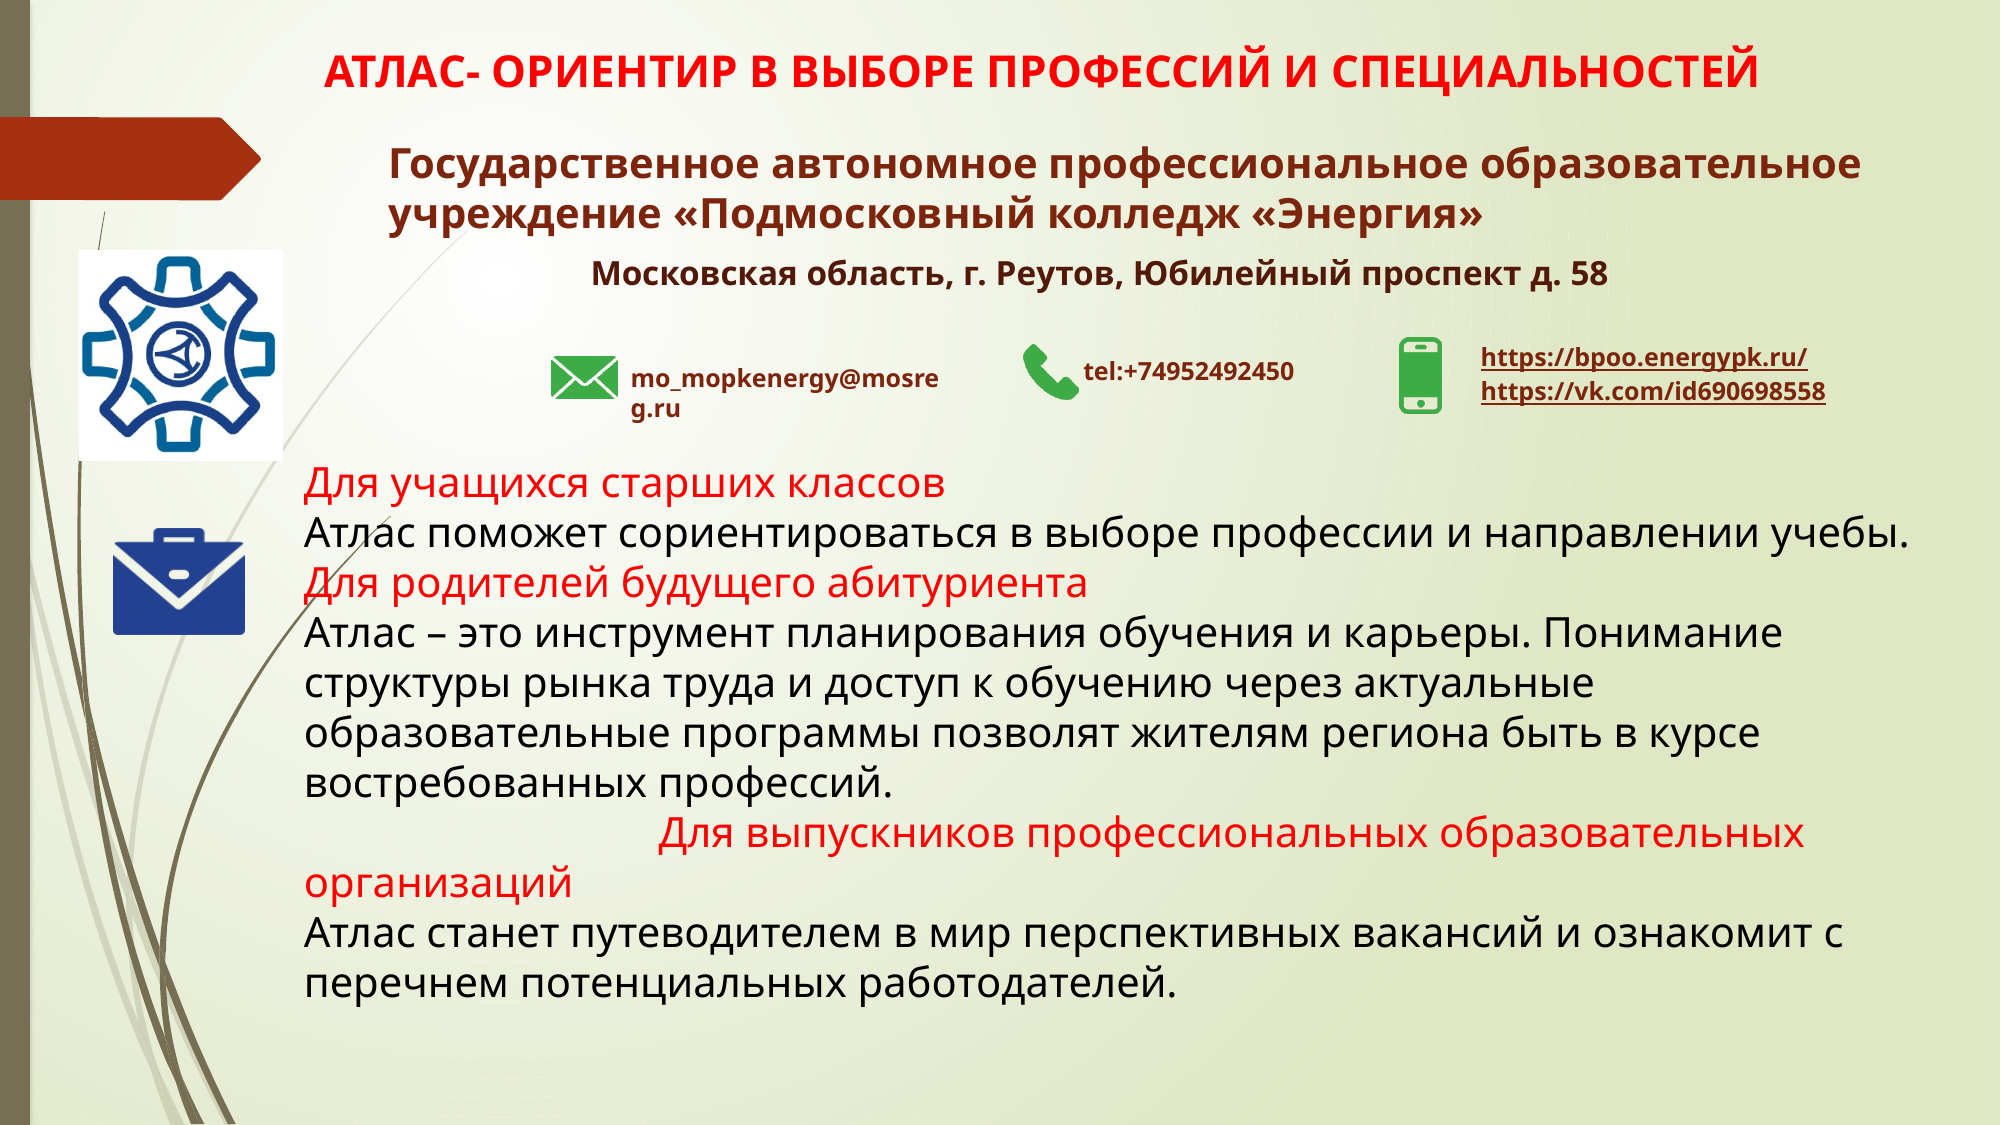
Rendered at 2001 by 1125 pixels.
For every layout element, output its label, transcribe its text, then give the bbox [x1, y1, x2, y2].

title АТЛАС- ОРИЕНТИР В ВЫБОРЕ ПРОФЕССИЙ И СПЕЦИАЛЬНОСТЕЙ [169, 35, 1827, 116]
text_box Московская область, г. Реутов, Юбилейный проспект д. 58 [374, 245, 1827, 300]
text_box Для учащихся старших классов Атлас поможет сориентироваться в выборе профессии и направлении учебы. Для родителей будущего абитуриента Атлас – это инструмент планирования обучения и карьеры. Понимание структуры рынка труда и доступ к обучению через актуальные образовательные программы позволят жителям региона быть в курсе востребованных профессий. Для выпускников профессиональных образовательных организаций Атлас станет путеводителем в мир перспективных вакансий и ознакомит с перечнем потенциальных работодателей. [289, 448, 1929, 1059]
picture [551, 356, 618, 399]
text_box tel:+74952492450 [1081, 348, 1355, 394]
text_box mo_mopkenergy@mosreg.ru [615, 355, 961, 430]
picture [113, 528, 245, 635]
picture [1399, 337, 1442, 414]
picture [78, 249, 284, 461]
text_box https://bpoo.energypk.ru/ https://vk.com/id690698558 [1465, 334, 1894, 443]
picture [1023, 343, 1079, 400]
text_box Государственное автономное профессиональное образовательное учреждение «Подмосковный колледж «Энергия» [374, 129, 1974, 245]
